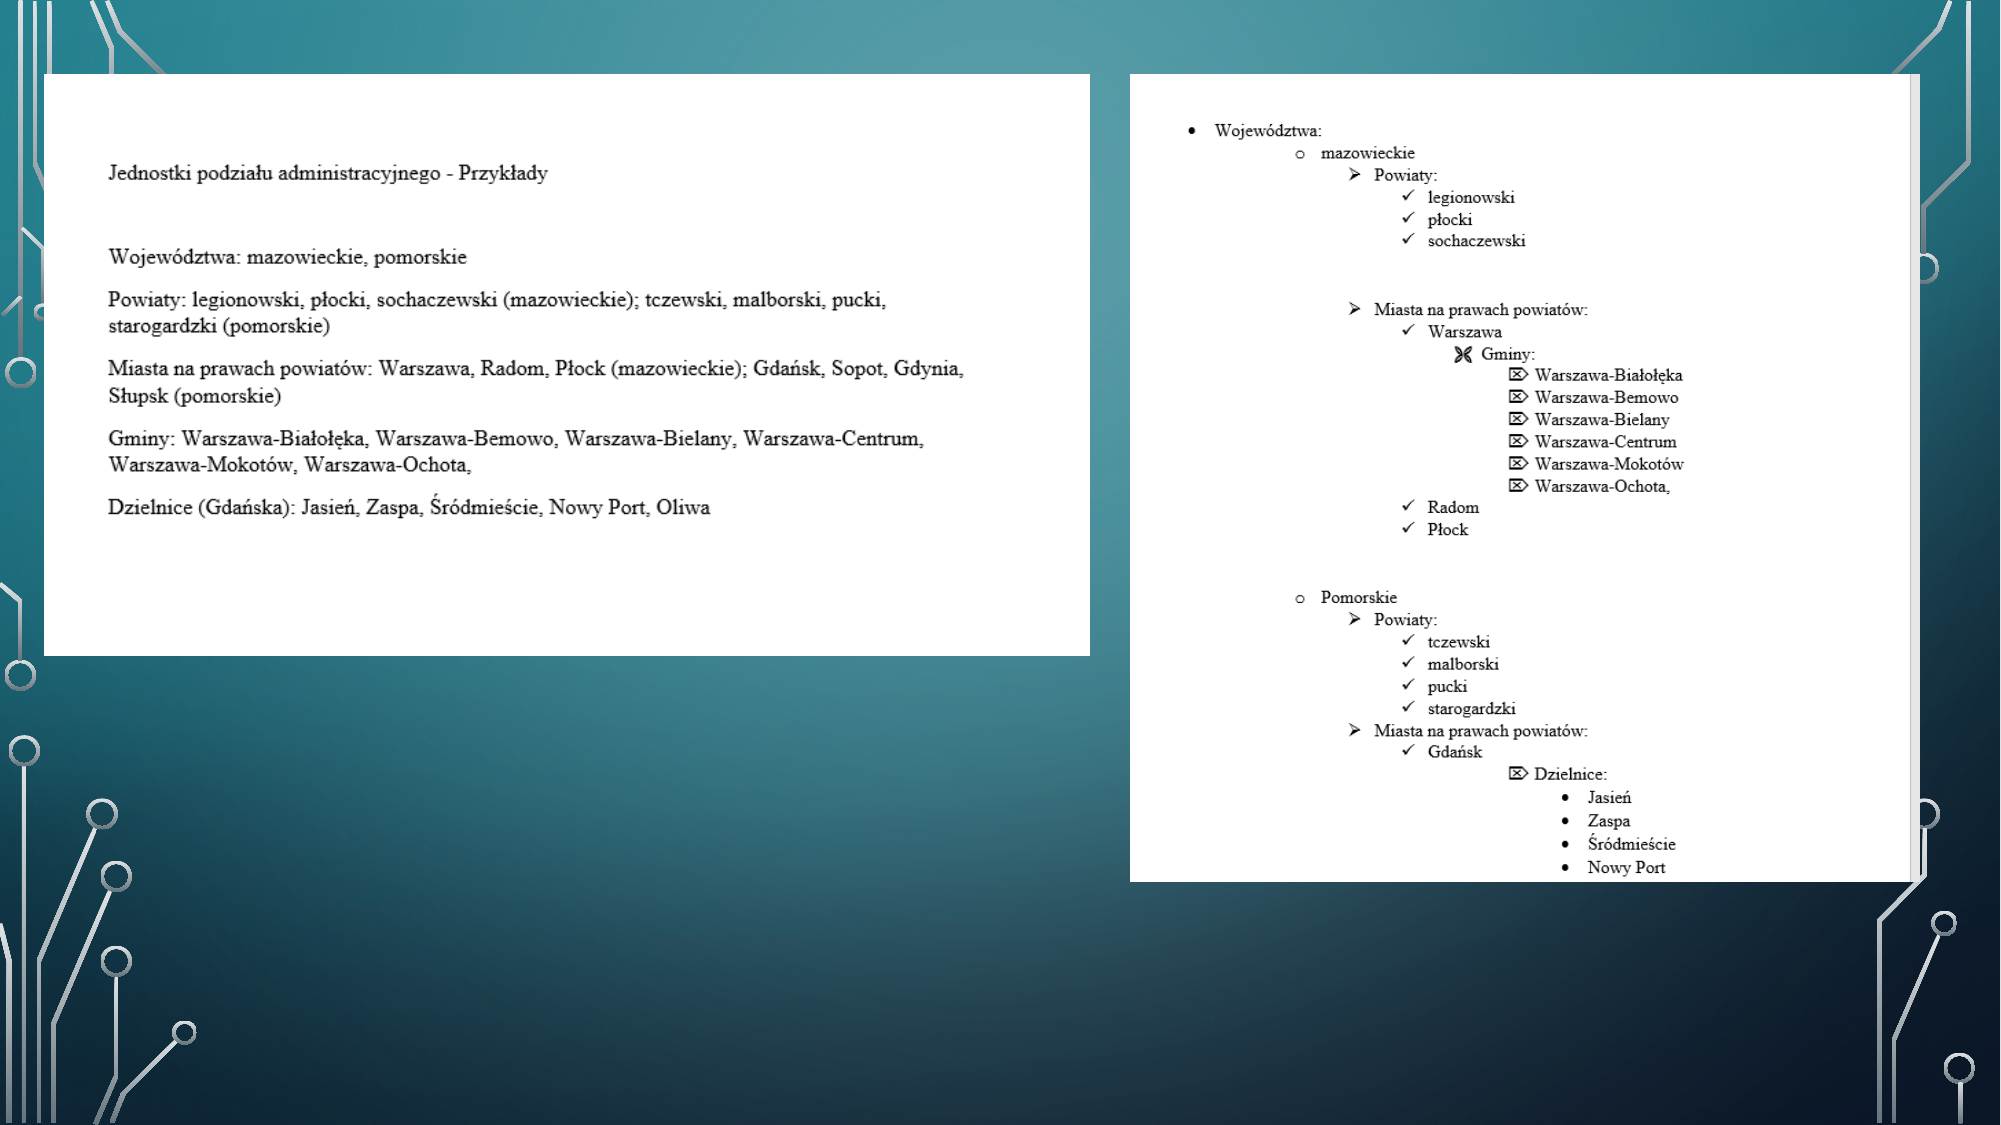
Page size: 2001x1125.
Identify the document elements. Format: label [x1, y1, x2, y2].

list [43, 74, 1090, 657]
list [1130, 74, 1921, 883]
